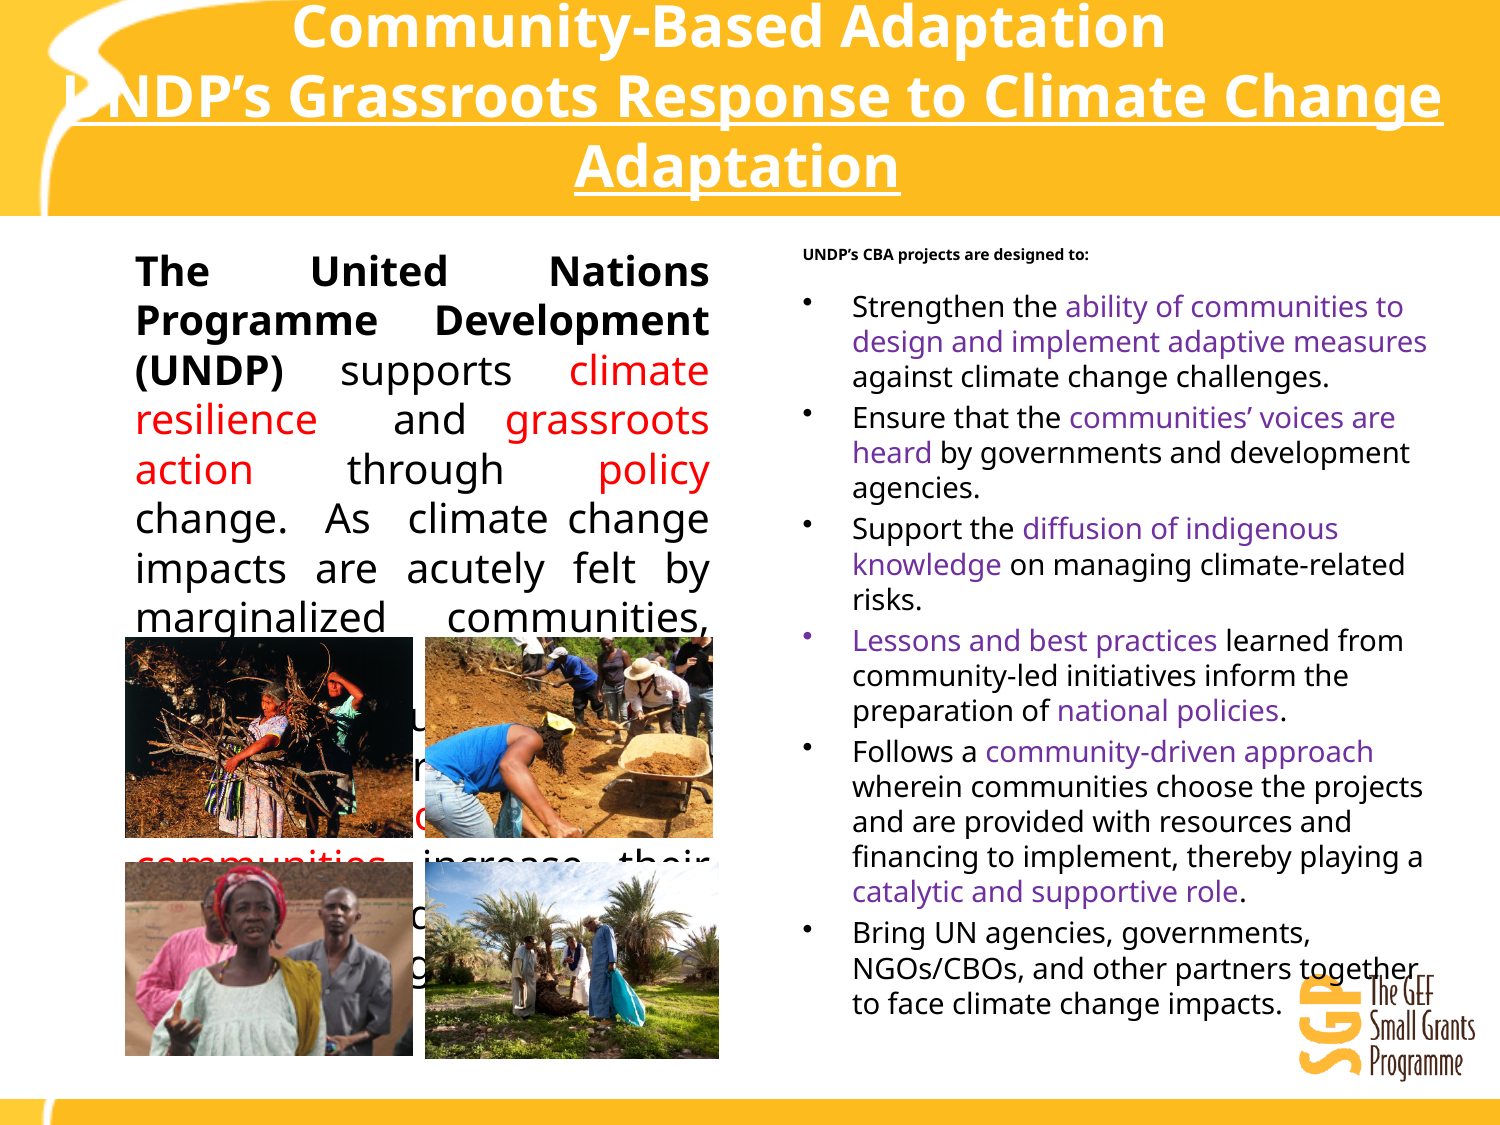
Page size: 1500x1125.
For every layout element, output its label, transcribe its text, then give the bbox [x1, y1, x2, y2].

list The United Nations Programme Development (UNDP) supports climate resilience and grassroots action through policy change. As climate change impacts are acutely felt by marginalized communities, especially the most poverty-stricken and vulnerable ones, UNDP’s CBA projects support local authorities and communities increase their capacity for adaption to and address long-term climate change. [49, 237, 726, 1063]
title Community-Based Adaptation UNDP’s Grassroots Response to Climate Change Adaptation [0, 0, 1476, 188]
picture [1299, 974, 1475, 1082]
picture [124, 637, 413, 838]
picture [124, 862, 413, 1056]
picture [424, 862, 720, 1059]
picture [0, 0, 1500, 216]
picture [0, 1099, 1500, 1125]
picture [424, 637, 713, 838]
list UNDP’s CBA projects are designed to: Strengthen the ability of communities to design and implement adaptive measures against climate change challenges. Ensure that the communities’ voices are heard by governments and development agencies. Support the diffusion of indigenous knowledge on managing climate-related risks. Lessons and best practices learned from community-led initiatives inform the preparation of national policies. Follows a community-driven approach wherein communities choose the projects and are provided with resources and financing to implement, thereby playing a catalytic and supportive role. Bring UN agencies, governments, NGOs/CBOs, and other partners together to face climate change impacts. [787, 237, 1463, 1063]
